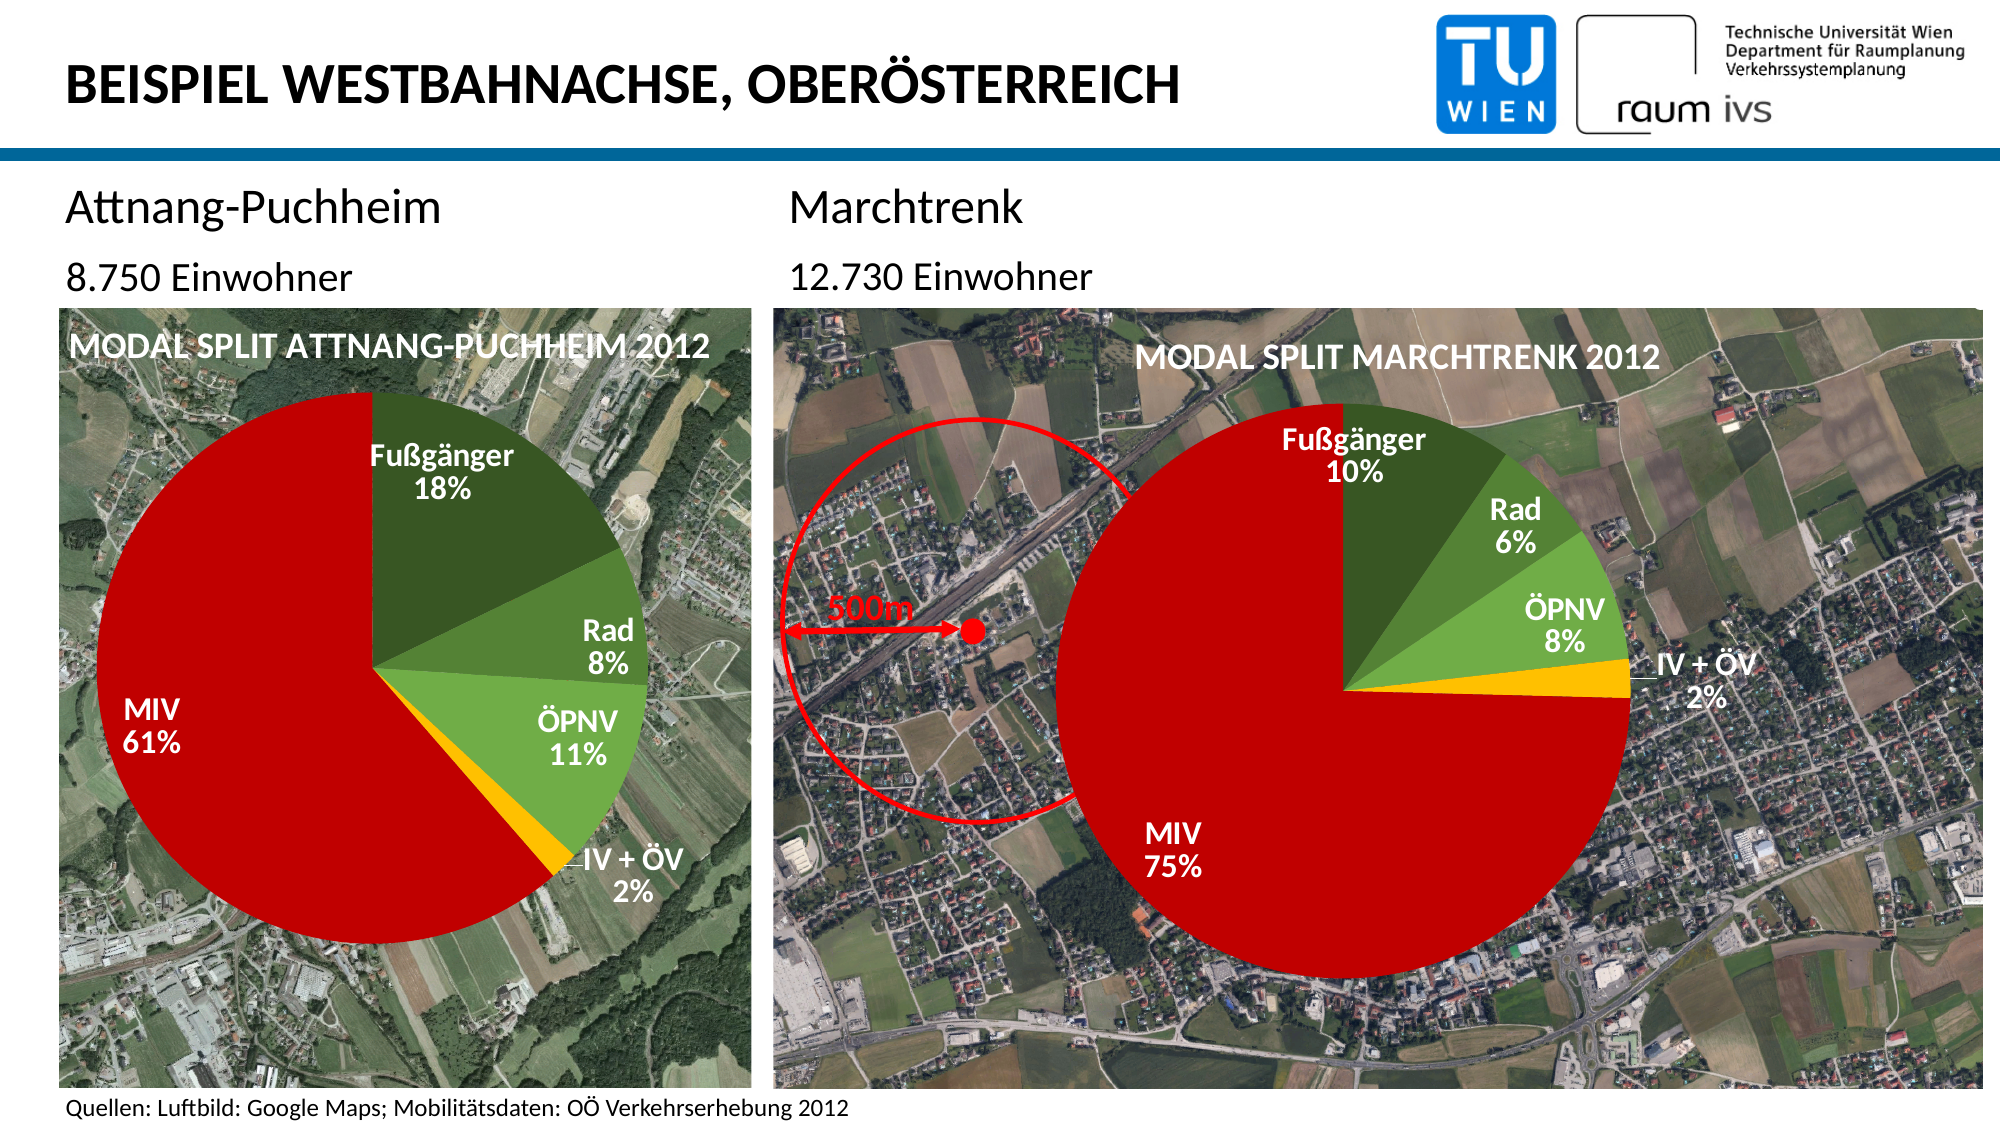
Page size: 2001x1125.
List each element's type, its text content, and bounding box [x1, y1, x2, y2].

chart [929, 308, 1866, 993]
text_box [782, 628, 961, 632]
text_box Quellen: Luftbild: Google Maps; Mobilitätsdaten: OÖ Verkehrserhebung 2012 [50, 1084, 1359, 1125]
picture [1436, 14, 2001, 135]
chart [0, 296, 884, 993]
list Attnang-Puchheim 8.750 Einwohner [50, 173, 773, 296]
text_box Marchtrenk 12.730 Einwohner [773, 173, 1773, 308]
picture [884, 308, 929, 628]
list Beispiel Westbahnachse, OberÖSTERREICH [50, 25, 1437, 144]
picture [59, 993, 752, 1088]
picture [773, 308, 1983, 1089]
